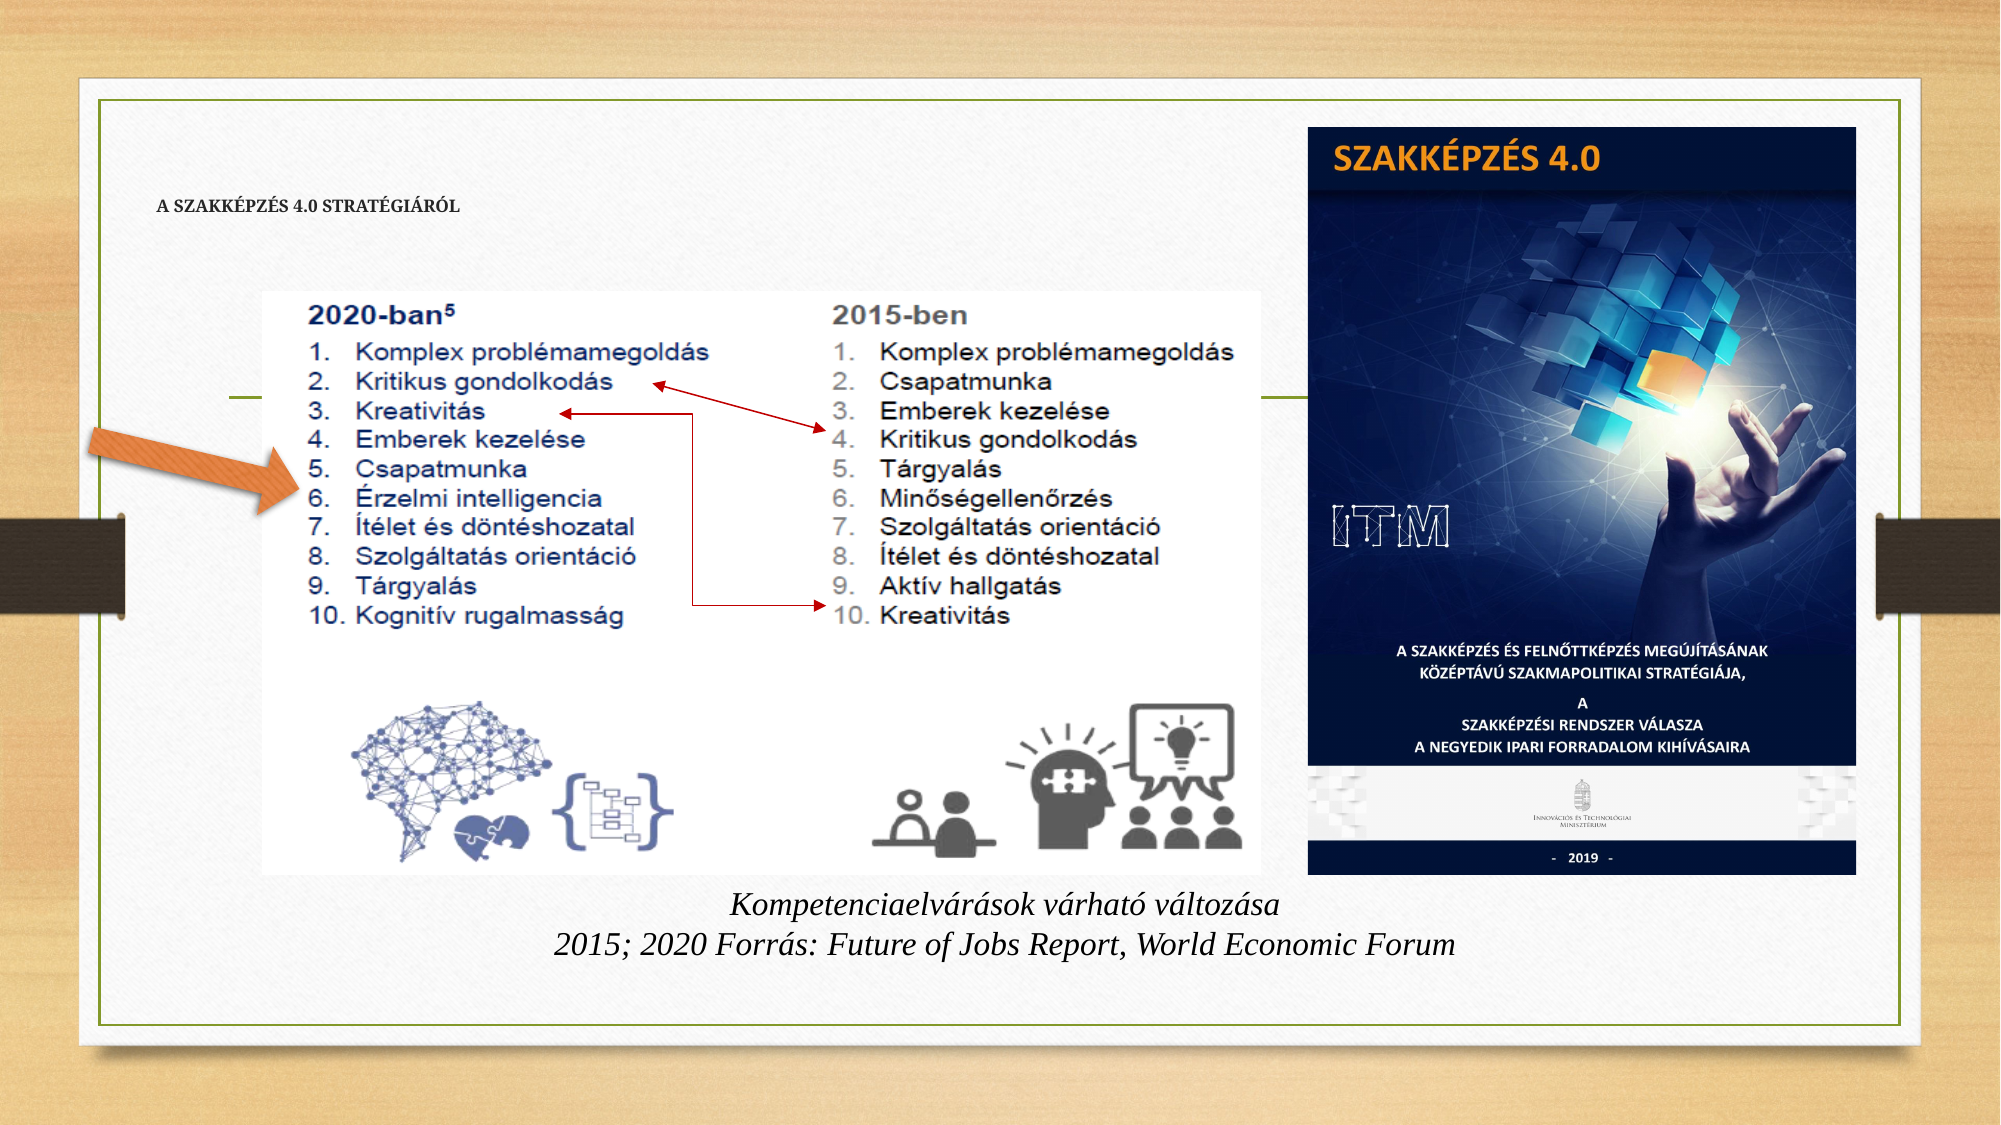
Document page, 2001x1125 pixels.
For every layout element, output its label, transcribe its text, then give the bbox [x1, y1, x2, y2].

text_box [256, 497, 261, 516]
picture [0, 0, 2001, 1125]
title A SZAKKÉPZÉS 4.0 STRATÉGIÁRÓL [141, 161, 1307, 250]
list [261, 291, 1262, 875]
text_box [558, 413, 827, 606]
text_box [88, 426, 261, 494]
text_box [652, 383, 827, 432]
text_box Kompetenciaelvárások várható változása 2015; 2020 Forrás: Future of Jobs Report, World Economic Forum [435, 874, 1585, 970]
